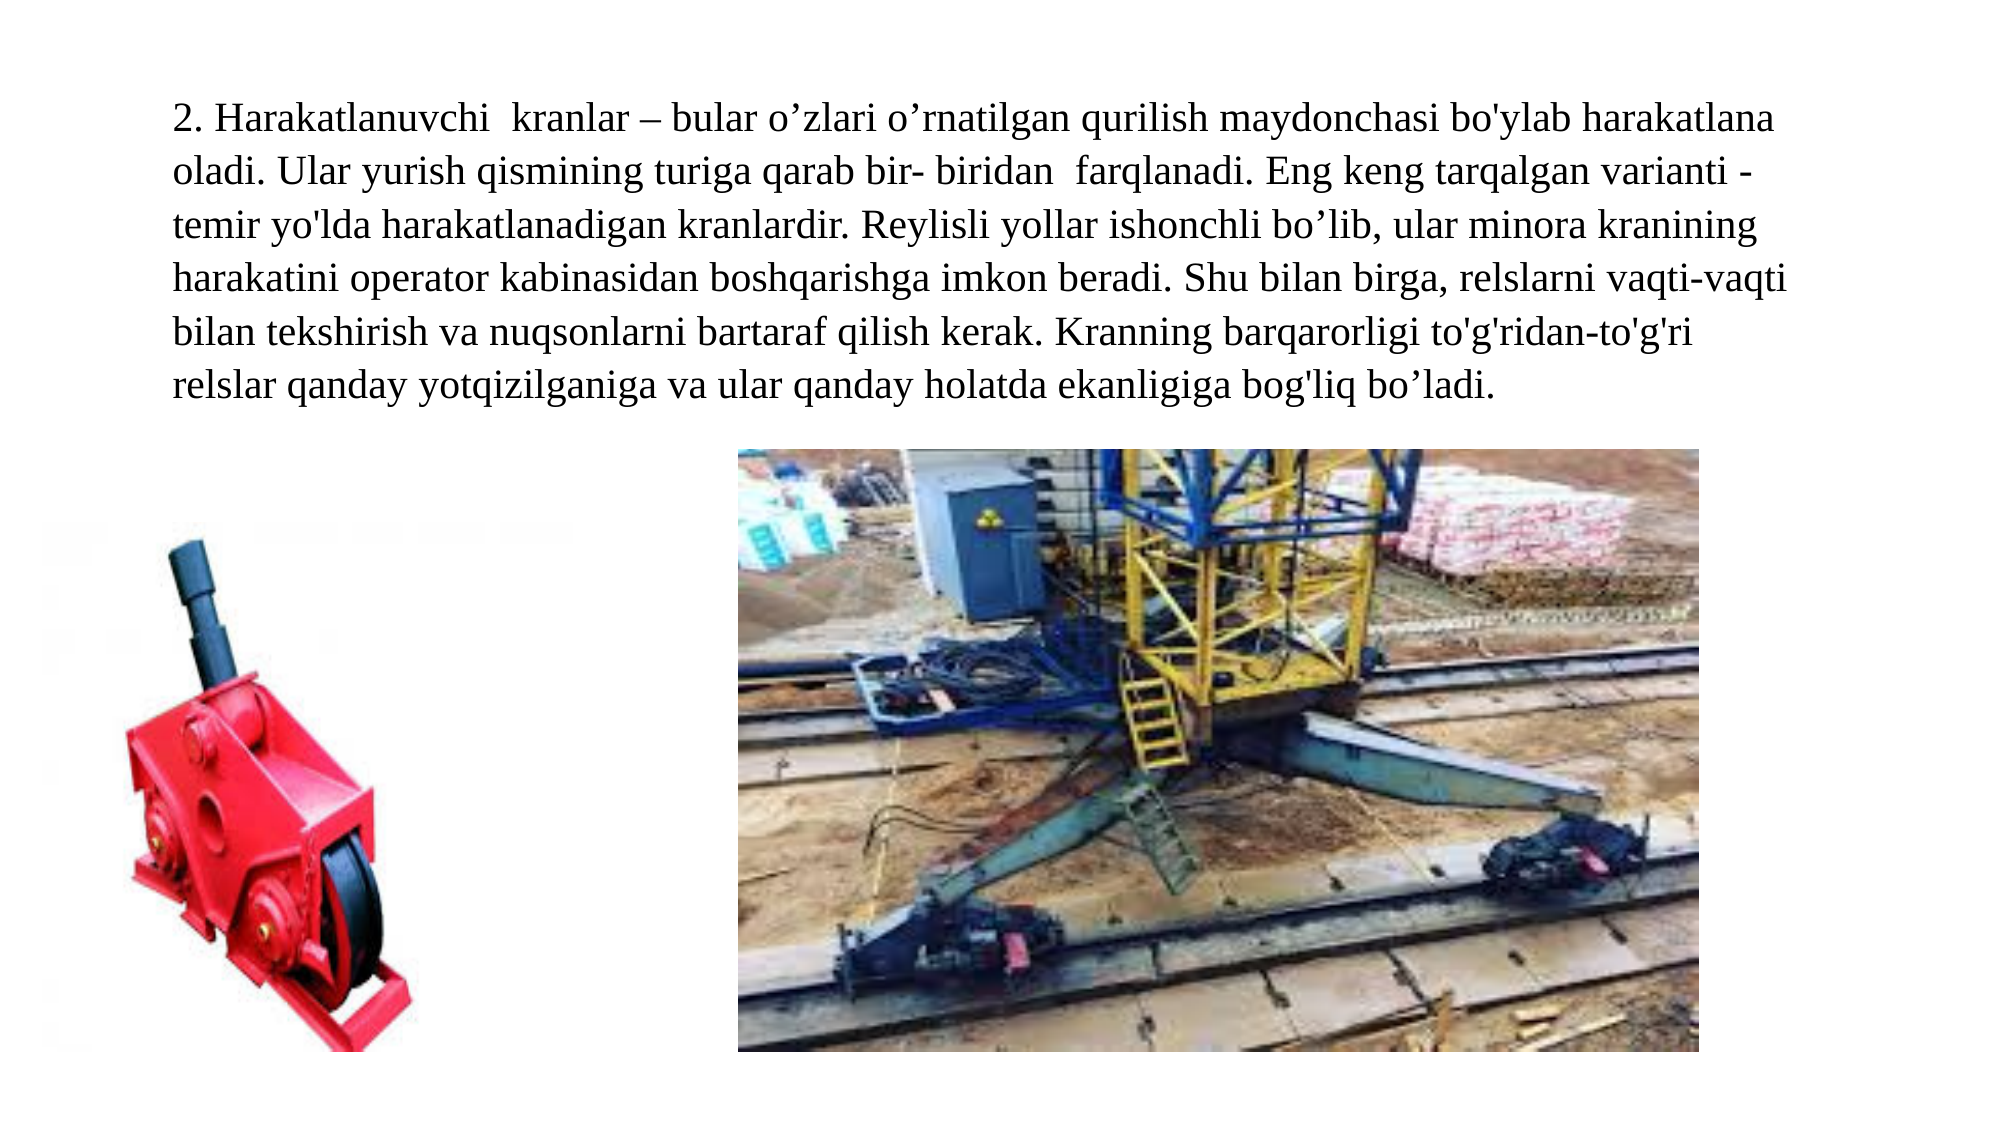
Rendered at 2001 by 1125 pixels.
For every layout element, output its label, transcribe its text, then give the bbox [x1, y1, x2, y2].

text_box 2. Harakatlanuvchi kranlar – bular o’zlari o’rnatilgan qurilish maydonchasi bo'ylab harakatlana oladi. Ular yurish qismining turiga qarab bir- biridan farqlanadi. Eng keng tarqalgan varianti - temir yo'lda harakatlanadigan kranlardir. Reylisli yollar ishonchli bo’lib, ular minora kranining harakatini operator kabinasidan boshqarishga imkon beradi. Shu bilan birga, relslarni vaqti-vaqti bilan tekshirish va nuqsonlarni bartaraf qilish kerak. Kranning barqarorligi to'g'ridan-to'g'ri relslar qanday yotqizilganiga va ular qanday holatda ekanligiga bog'liq bo’ladi. [157, 78, 1815, 469]
picture [738, 449, 1699, 1052]
picture [42, 522, 573, 1052]
